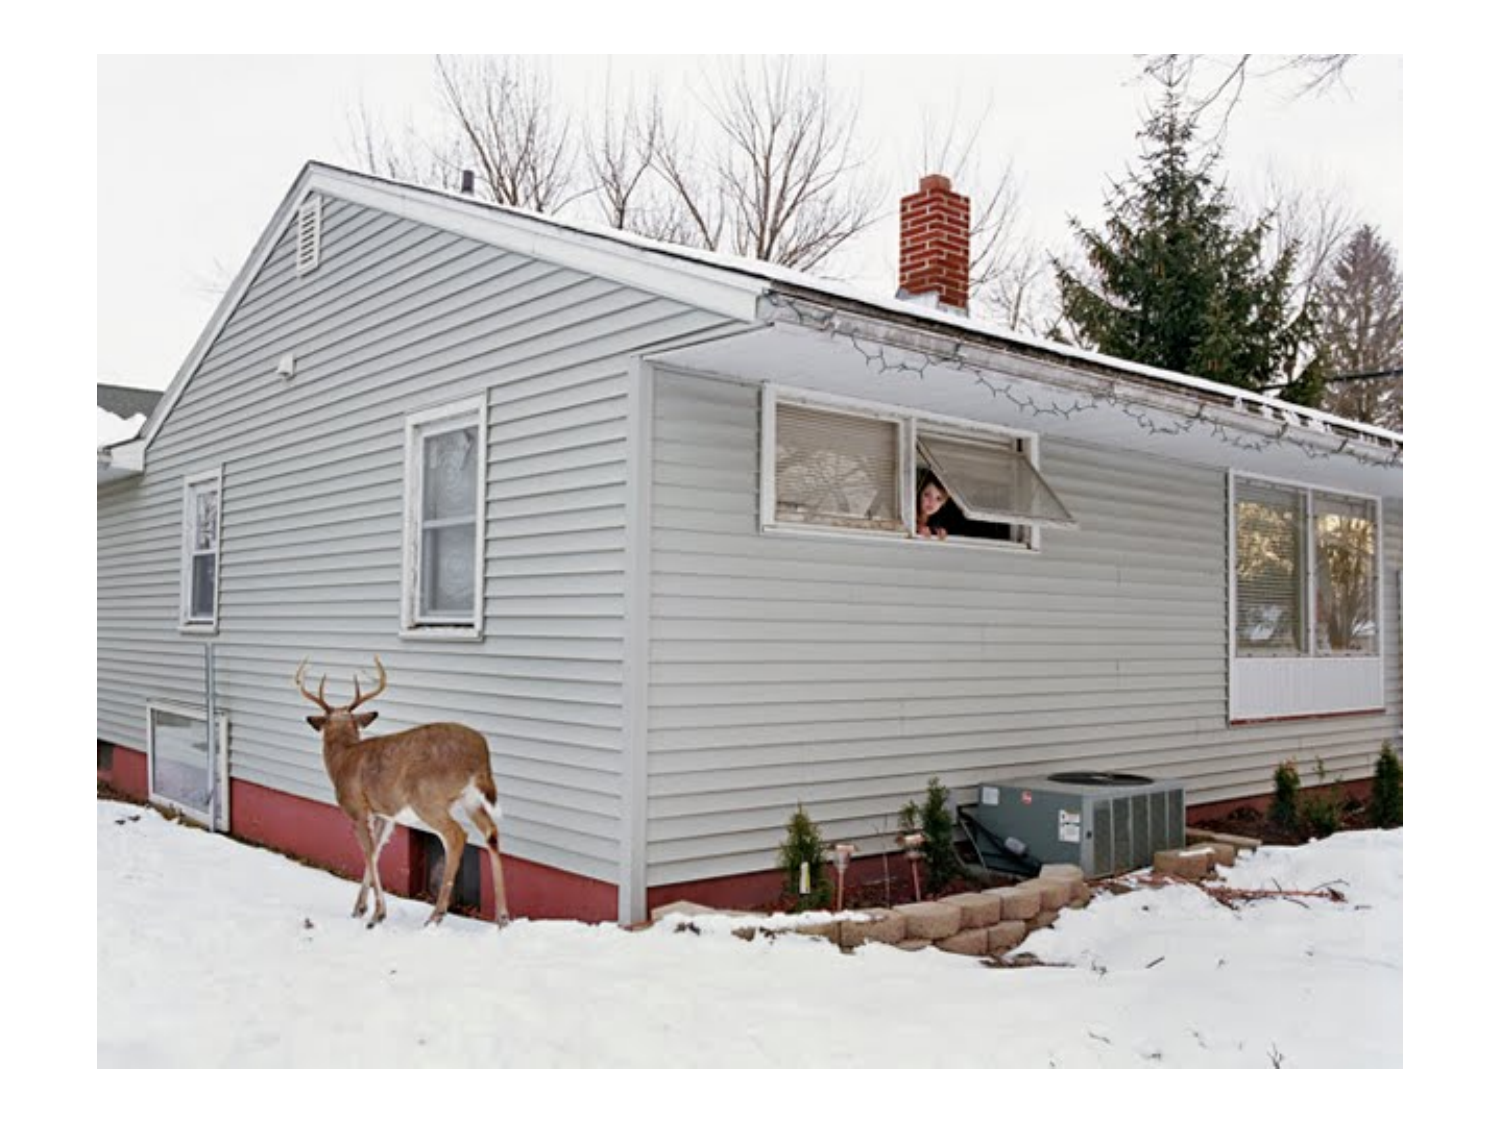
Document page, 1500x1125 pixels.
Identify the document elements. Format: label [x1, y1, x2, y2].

picture [97, 53, 1403, 1069]
